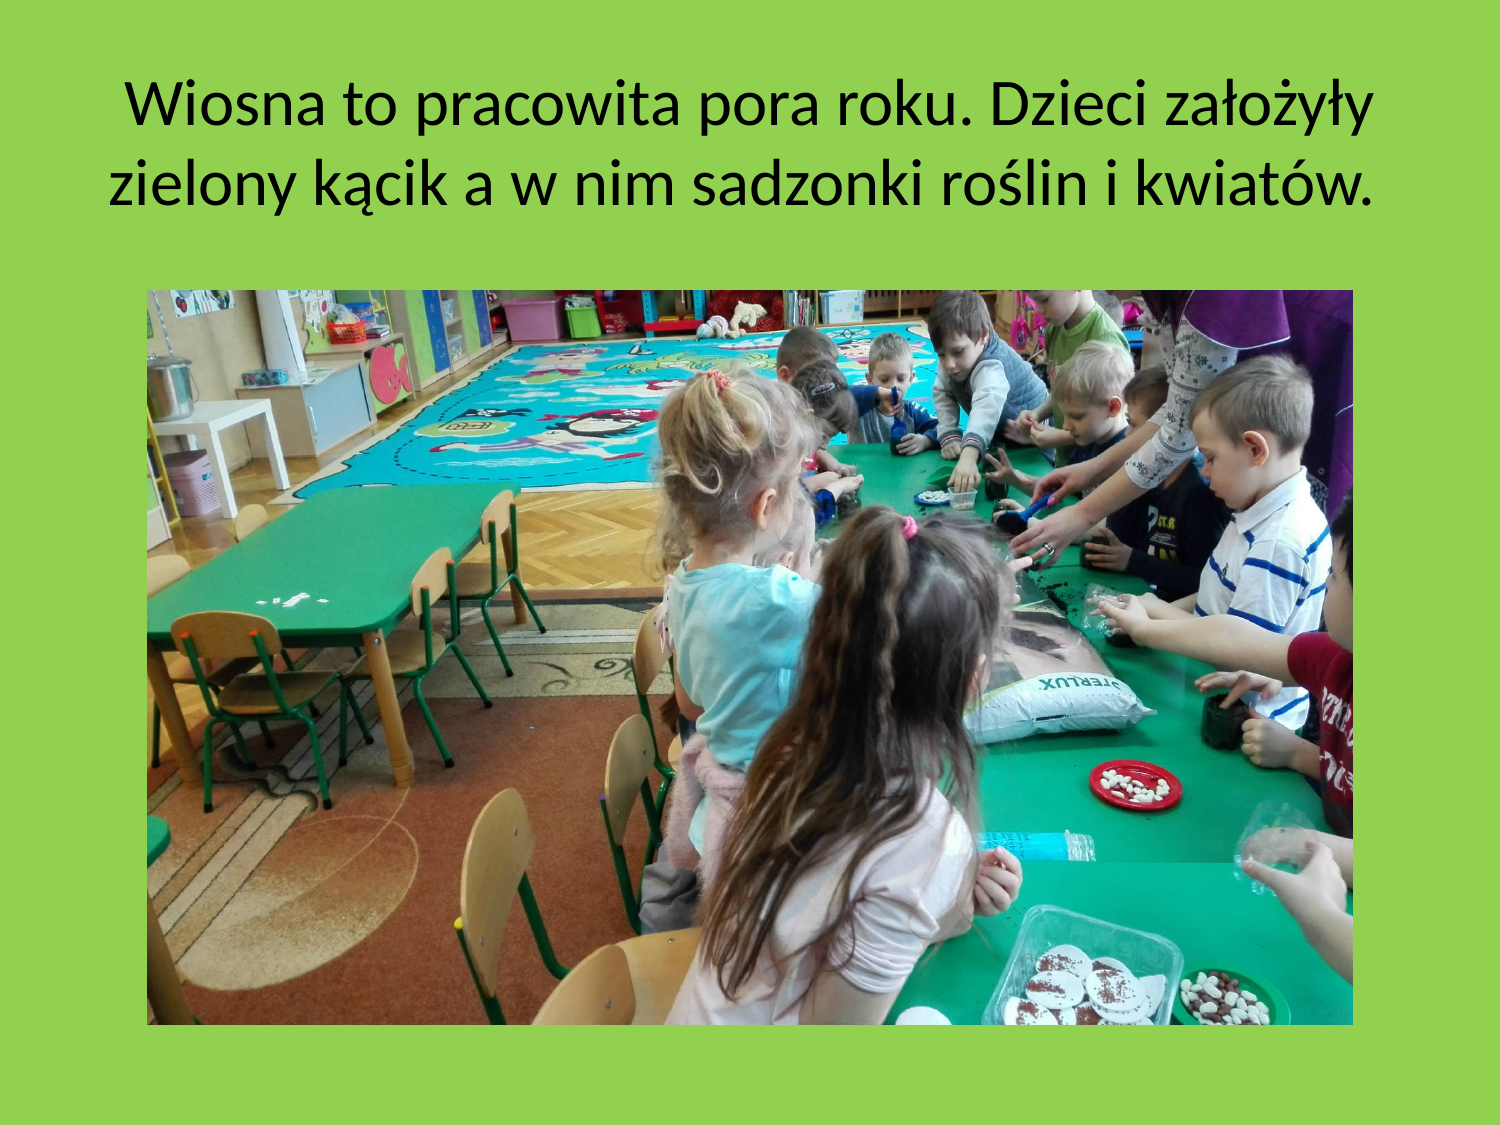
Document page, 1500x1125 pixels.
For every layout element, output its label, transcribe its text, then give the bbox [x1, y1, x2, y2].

title Wiosna to pracowita pora roku. Dzieci założyły zielony kącik a w nim sadzonki roślin i kwiatów. [75, 45, 1425, 233]
picture [147, 290, 1353, 1025]
